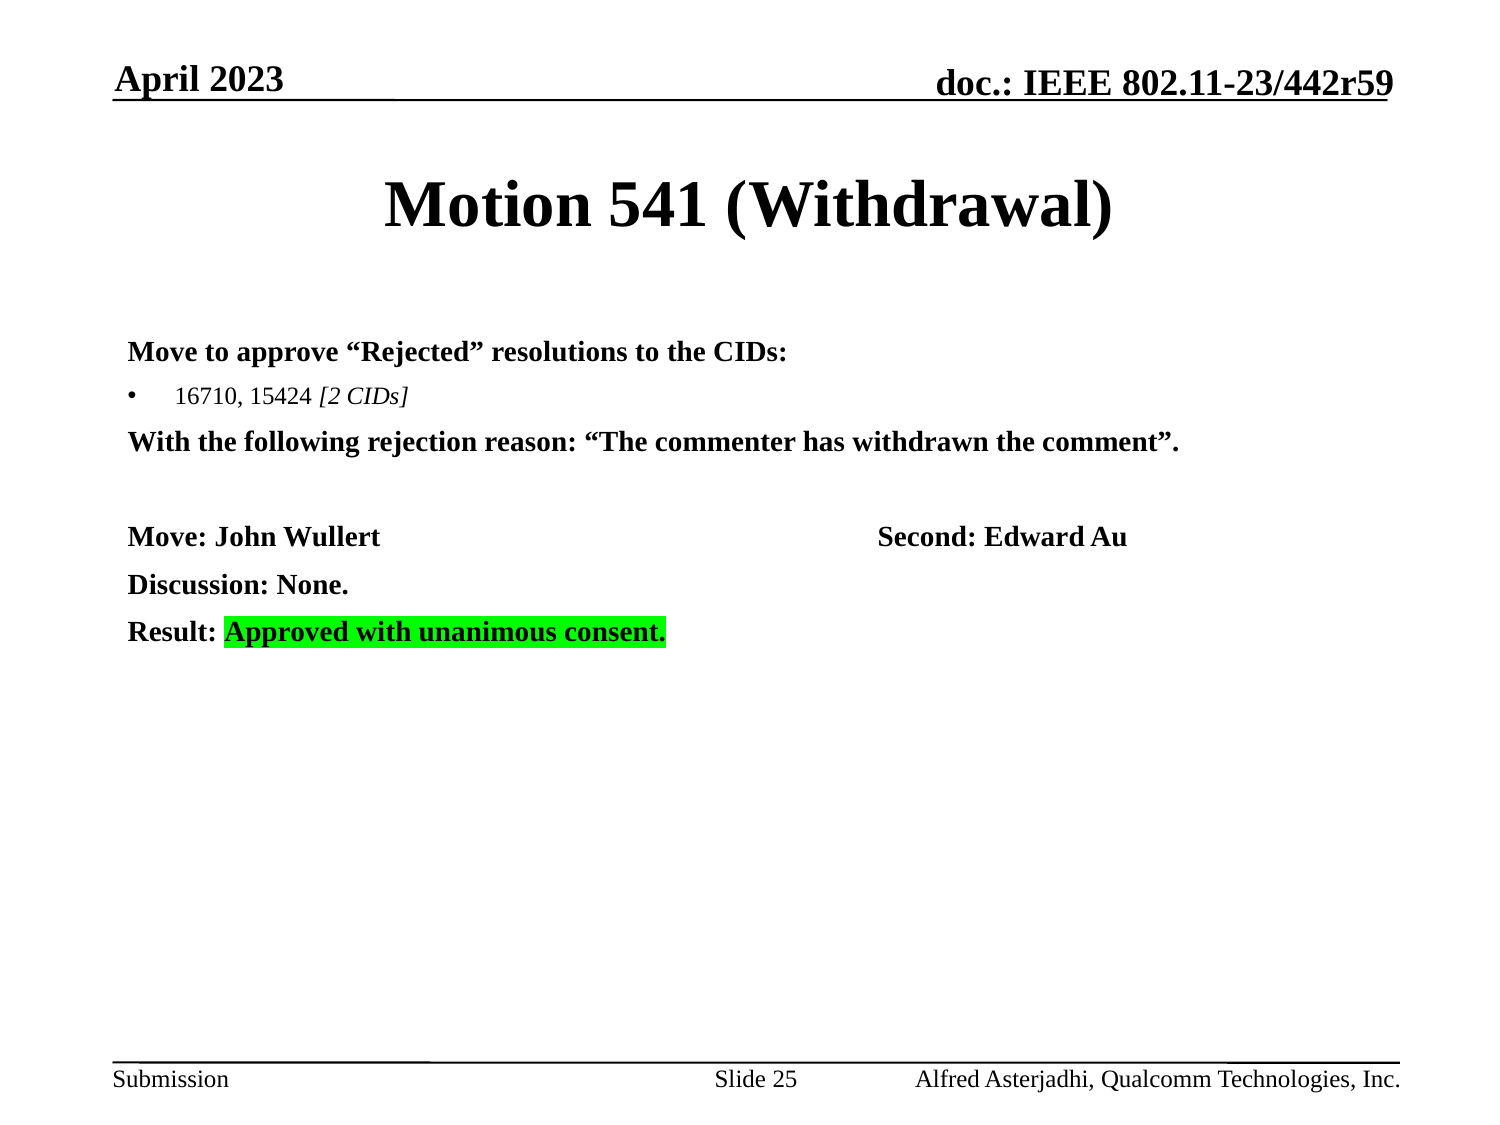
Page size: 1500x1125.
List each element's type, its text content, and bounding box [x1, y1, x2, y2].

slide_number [114, 54, 423, 100]
slide_number Slide 25 [712, 1061, 800, 1123]
footer Alfred Asterjadhi, Qualcomm Technologies, Inc. [878, 1061, 1402, 1093]
title Motion 541 (Withdrawal) [112, 112, 1388, 288]
list Move to approve “Rejected” resolutions to the CIDs: 16710, 15424 [2 CIDs] With the following rejection reason: “The commenter has withdrawn the comment”. Move: John Wullert Second: Edward Au Discussion: None. Result: Approved with unanimous consent. [112, 324, 1388, 1063]
